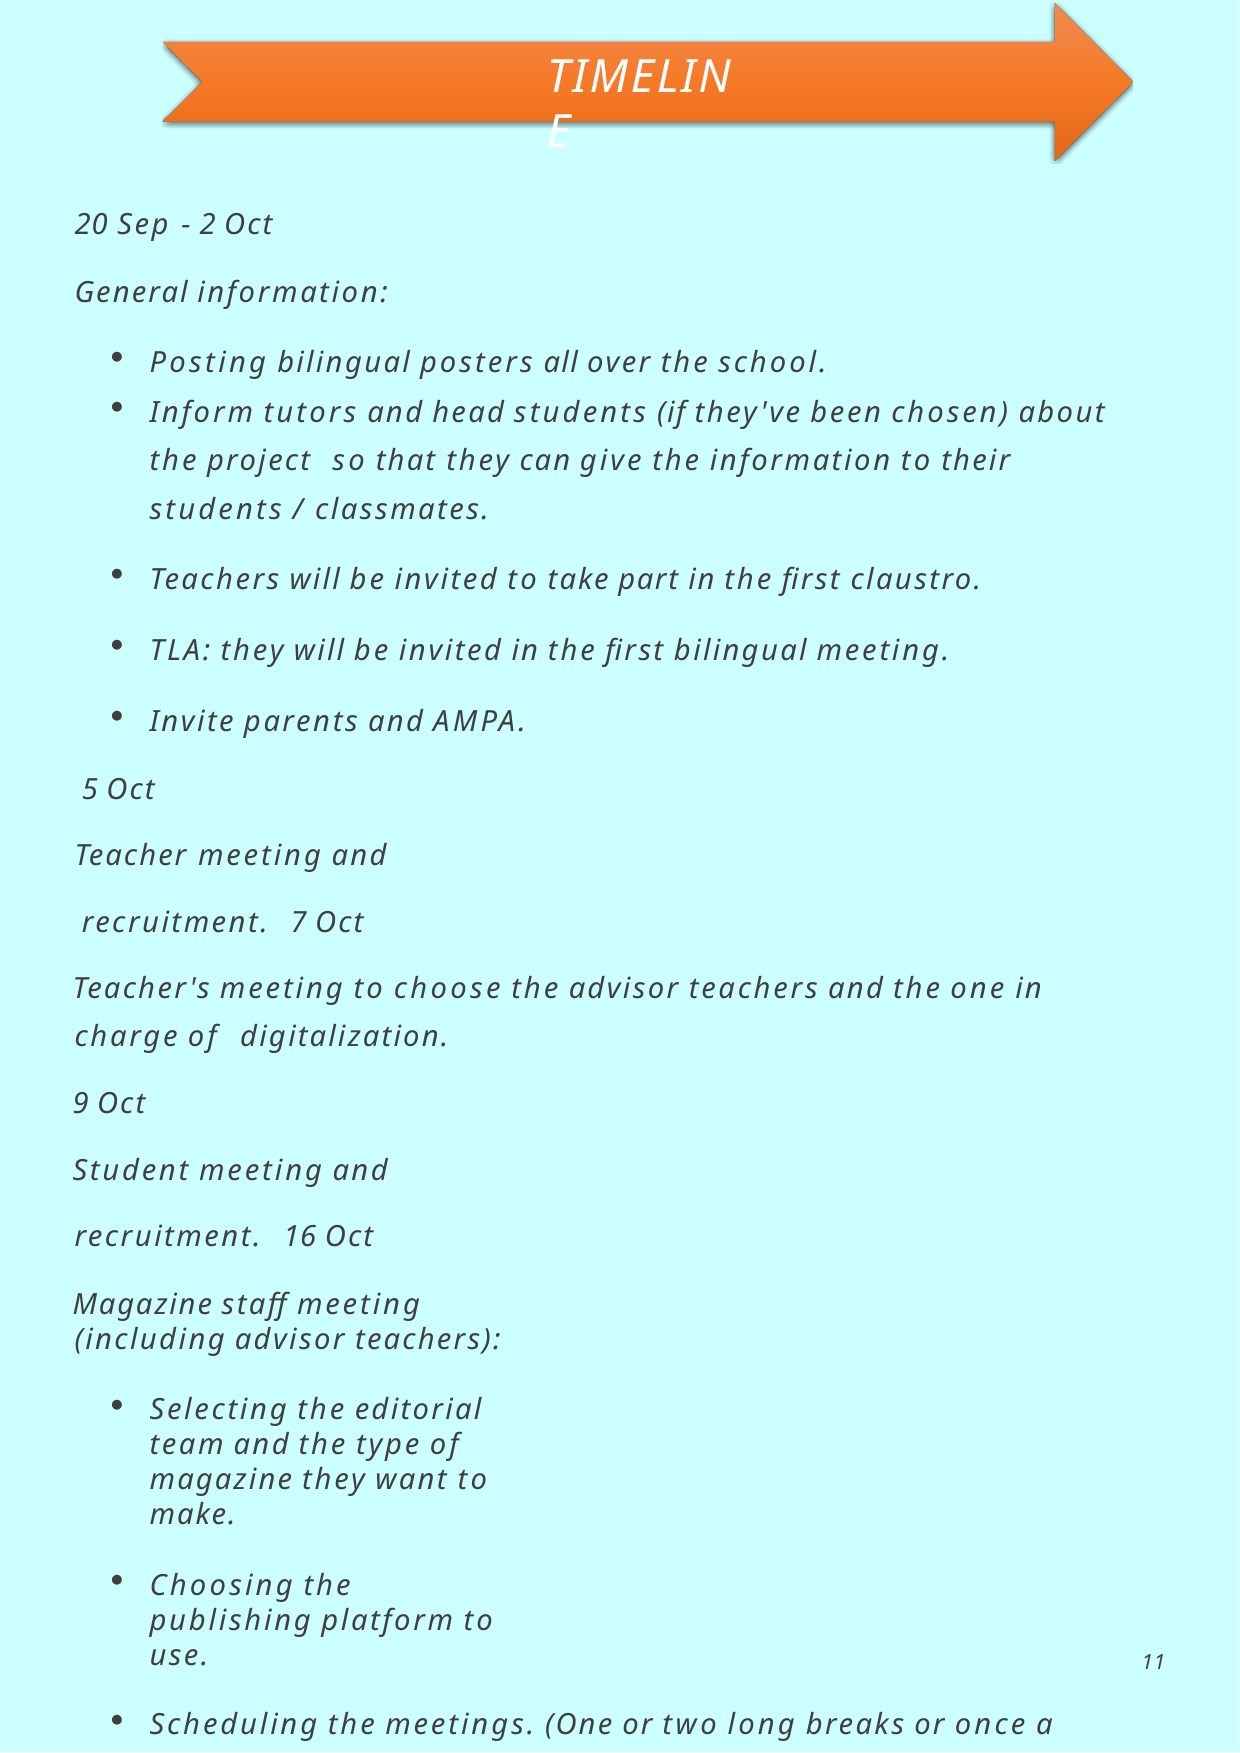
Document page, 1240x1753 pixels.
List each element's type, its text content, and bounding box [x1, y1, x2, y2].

text_box 20 Sep - 2 Oct General information: Posting bilingual posters all over the school. Inform tutors and head students (if they've been chosen) about the project so that they can give the information to their students / classmates. Teachers will be invited to take part in the first claustro. TLA: they will be invited in the first bilingual meeting. Invite parents and AMPA. 5 Oct Teacher meeting and recruitment. 7 Oct Teacher's meeting to choose the advisor teachers and the one in charge of digitalization. 9 Oct Student meeting and recruitment. 16 Oct Magazine staff meeting (including advisor teachers): Selecting the editorial team and the type of magazine they want to make. Choosing the publishing platform to use. Scheduling the meetings. (One or two long breaks or once a week after lessons.) Setting the draft deadline for the edition. [72, 204, 1130, 1753]
slide_number 13 [1137, 1653, 1170, 1753]
text_box TIMELINE [544, 46, 751, 157]
text_box [162, 2, 1134, 164]
